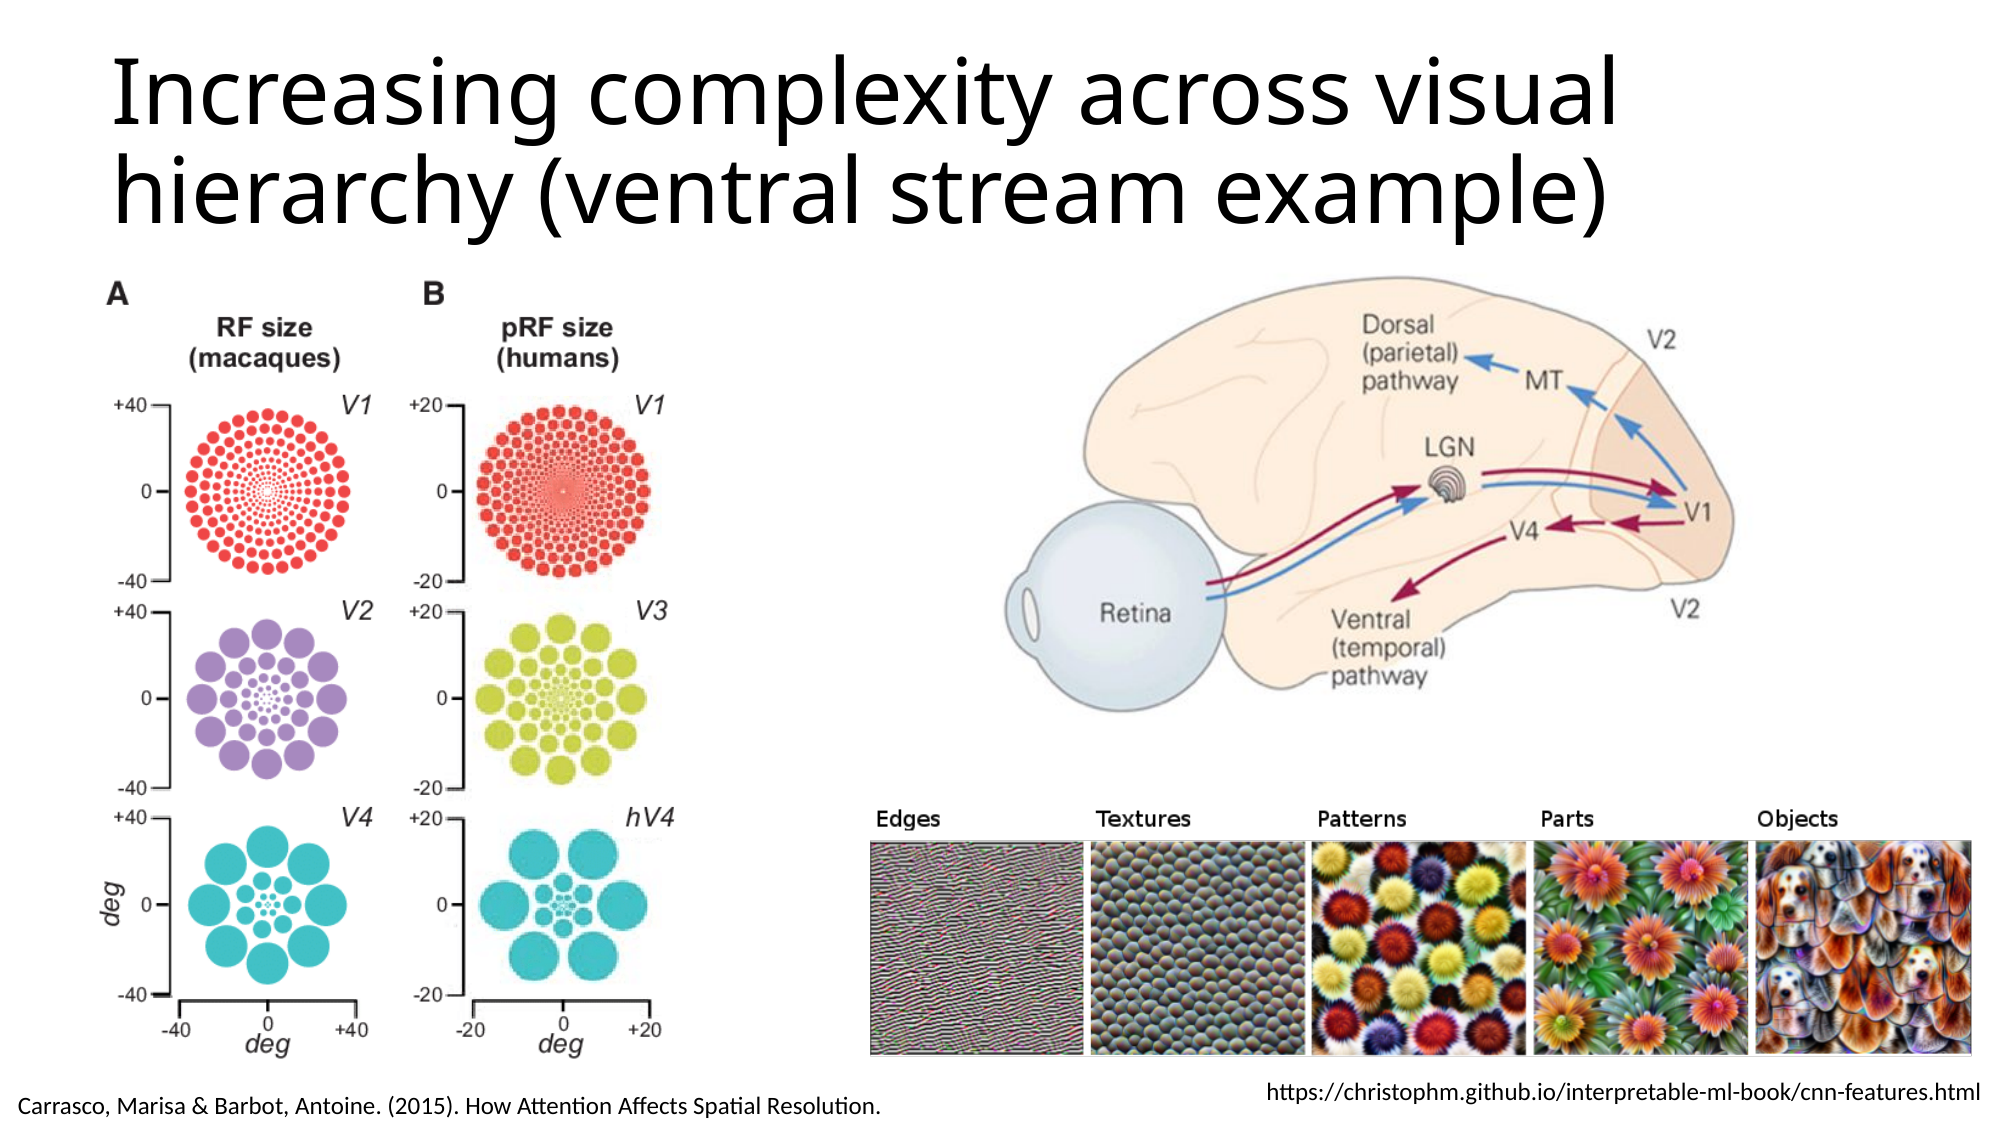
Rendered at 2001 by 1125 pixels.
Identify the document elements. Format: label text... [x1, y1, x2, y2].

text_box https://christophm.github.io/interpretable-ml-book/cnn-features.html [1251, 1087, 1998, 1113]
title Increasing complexity across visual hierarchy (ventral stream example) [96, 35, 1822, 253]
picture [999, 256, 1777, 741]
picture [96, 277, 680, 1061]
text_box Carrasco, Marisa & Barbot, Antoine. (2015). How Attention Affects Spatial Resolution. Cold Spring Harbor symposia on quantitative biology. 79. 10.1101/sqb.2014.79.024687. [3, 1082, 927, 1125]
picture [843, 776, 2000, 1087]
